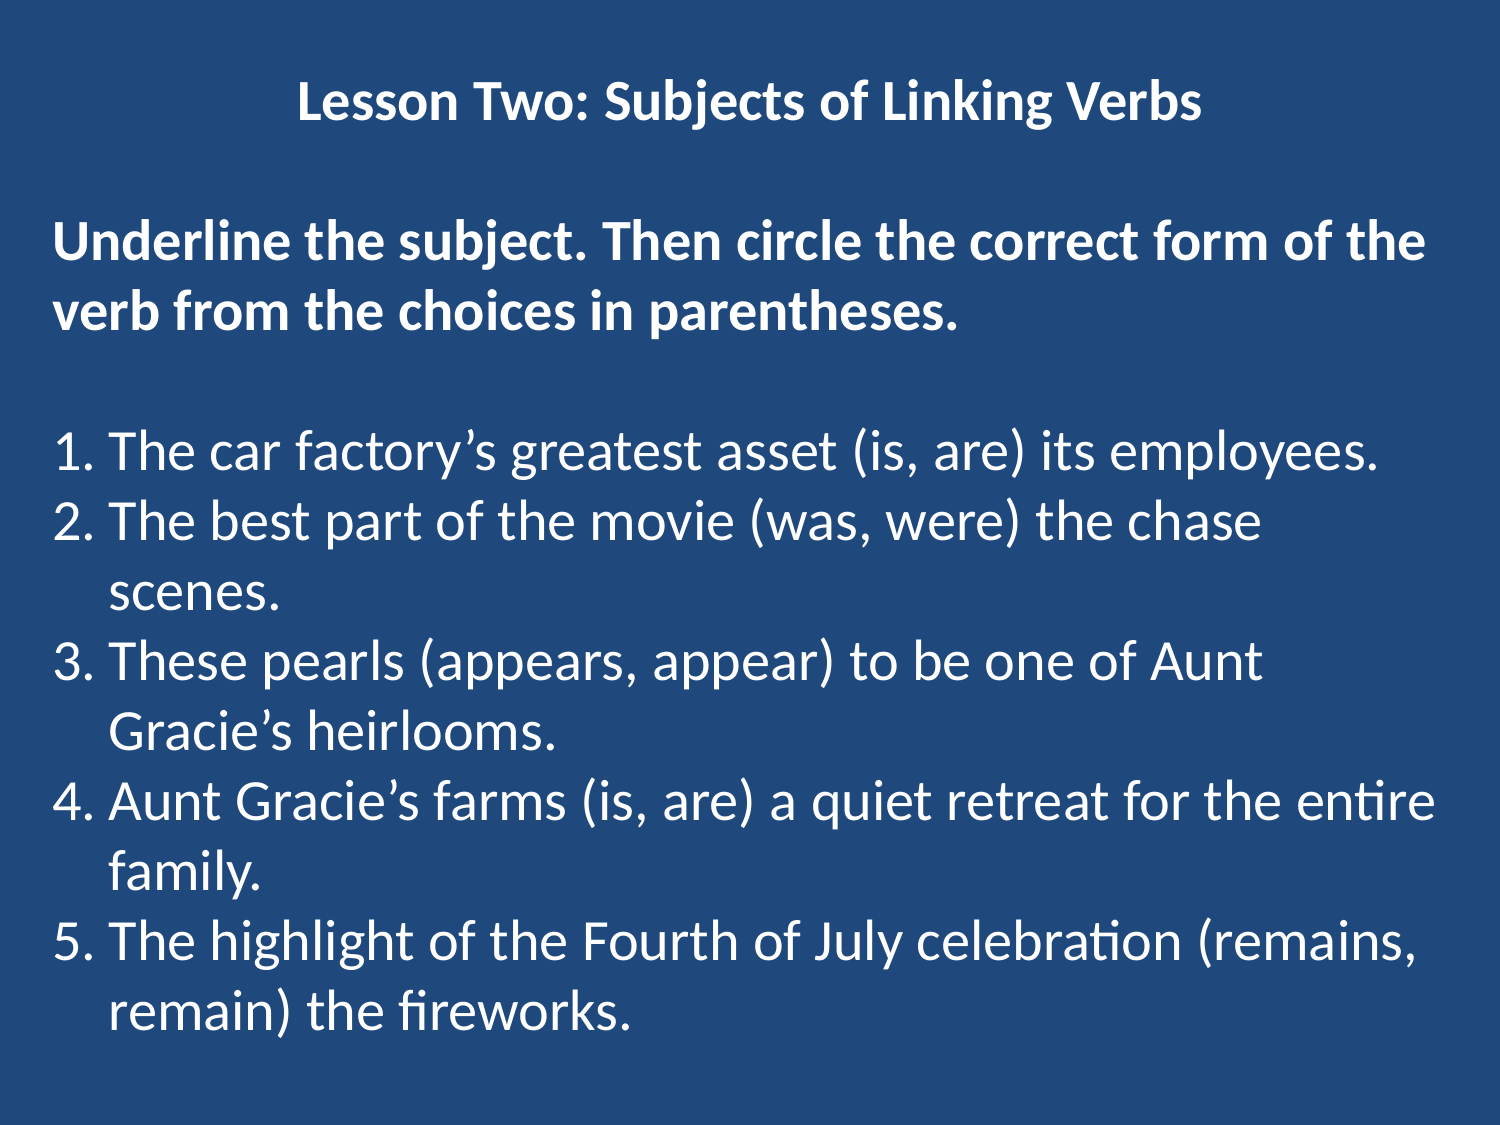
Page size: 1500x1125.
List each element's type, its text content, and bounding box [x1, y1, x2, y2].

text_box Lesson Two: Subjects of Linking Verbs Underline the subject. Then circle the correct form of the verb from the choices in parentheses. The car factory’s greatest asset (is, are) its employees. The best part of the movie (was, were) the chase scenes. These pearls (appears, appear) to be one of Aunt Gracie’s heirlooms. Aunt Gracie’s farms (is, are) a quiet retreat for the entire family. The highlight of the Fourth of July celebration (remains, remain) the fireworks. [37, 55, 1463, 1050]
